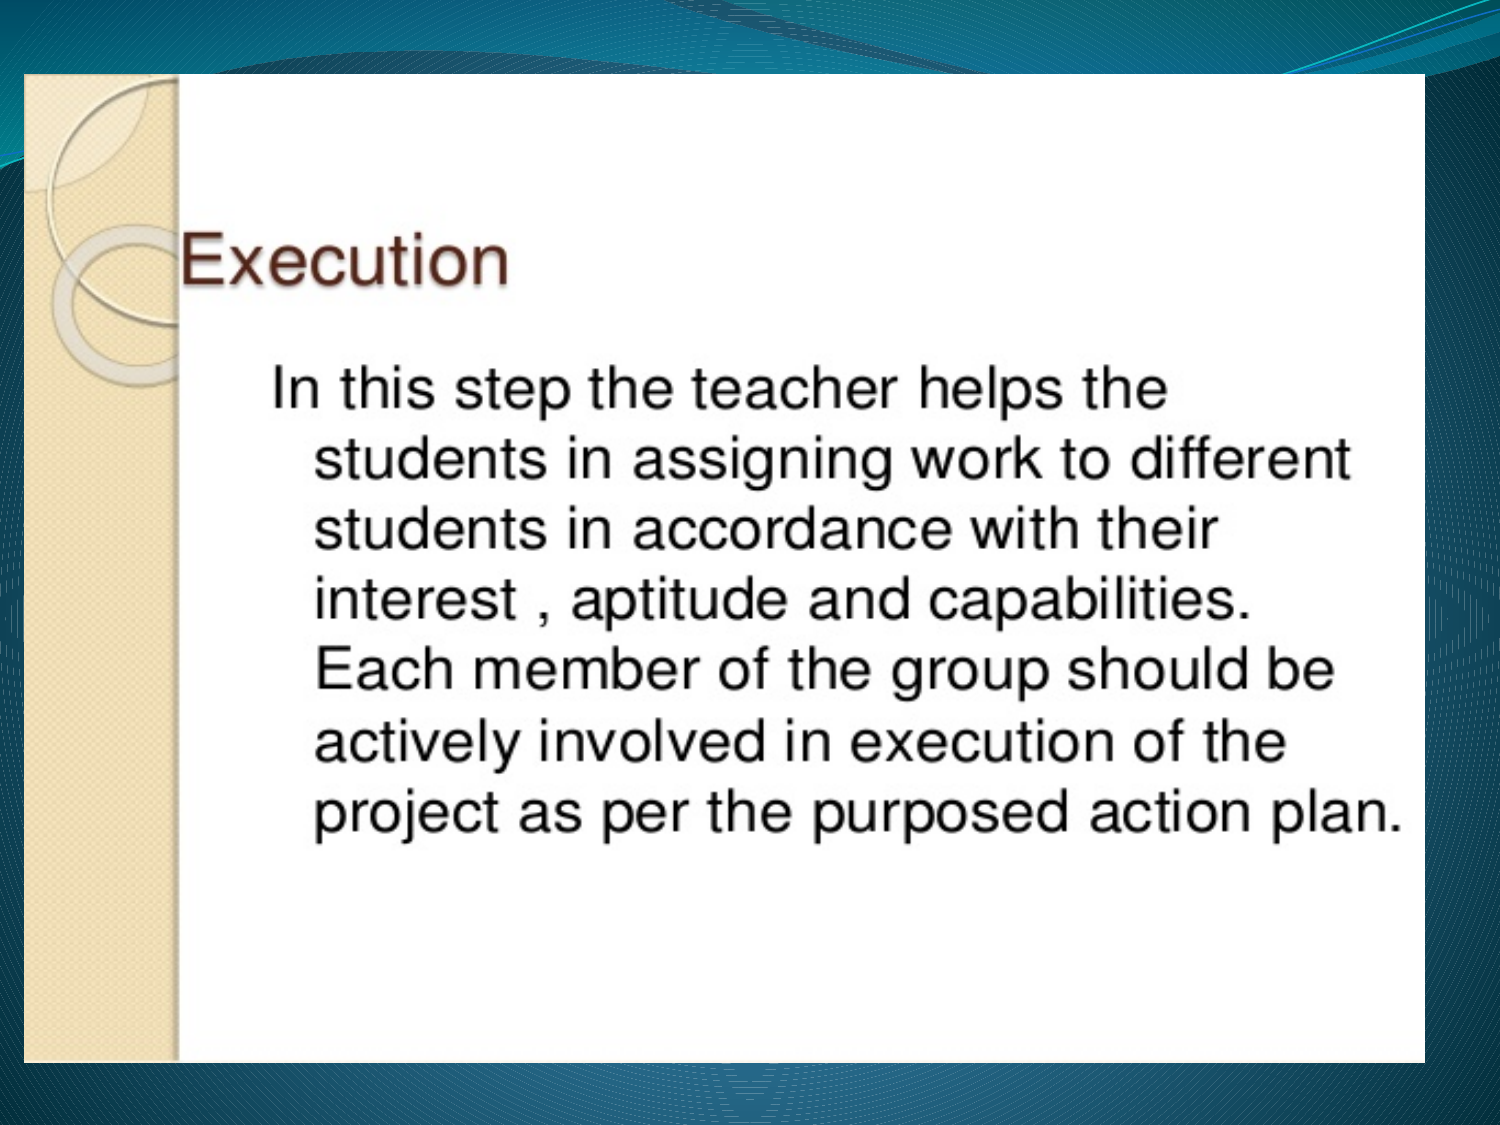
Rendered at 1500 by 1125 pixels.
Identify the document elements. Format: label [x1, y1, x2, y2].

picture [24, 72, 1426, 1063]
